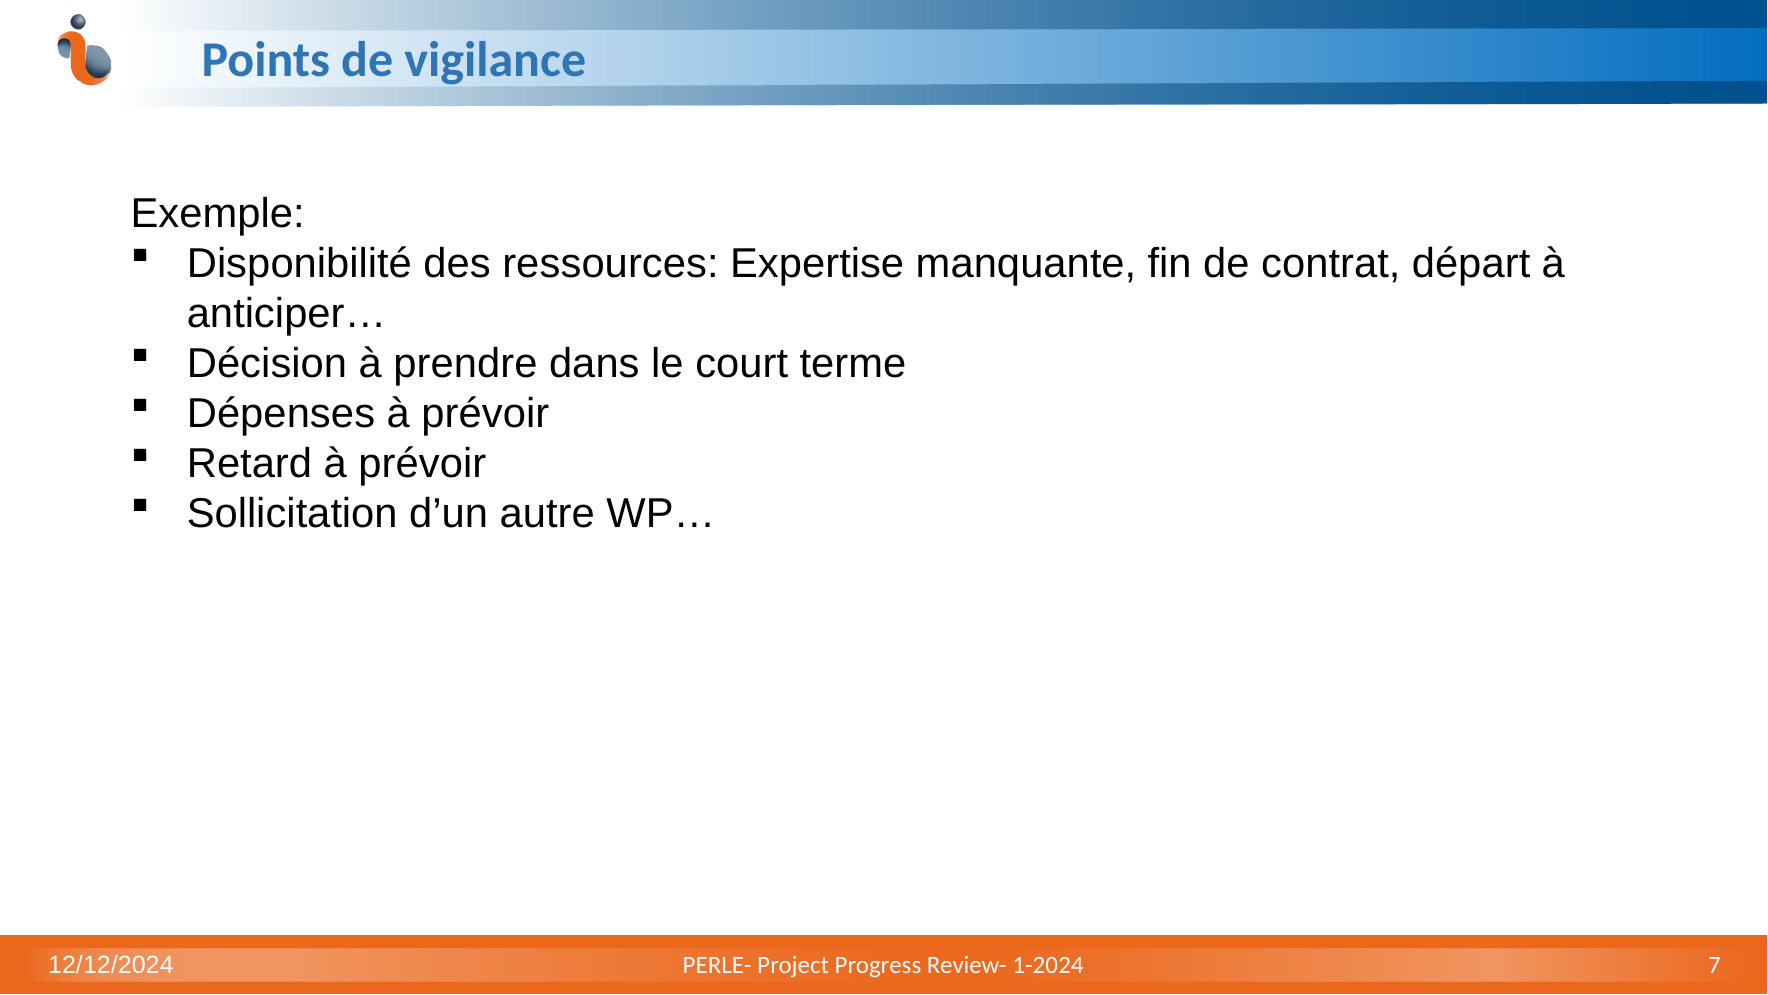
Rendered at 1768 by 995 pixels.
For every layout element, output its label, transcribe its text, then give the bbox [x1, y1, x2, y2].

picture [0, 0, 1768, 994]
text_box Exemple: Disponibilité des ressources: Expertise manquante, fin de contrat, départ à anticiper… Décision à prendre dans le court terme Dépenses à prévoir Retard à prévoir Sollicitation d’un autre WP… [115, 178, 1699, 543]
footer PERLE- Project Progress Review- 1-2024 [481, 937, 1286, 991]
title Points de vigilance [186, 24, 1120, 96]
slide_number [33, 937, 429, 991]
slide_number 7 [1338, 937, 1736, 991]
